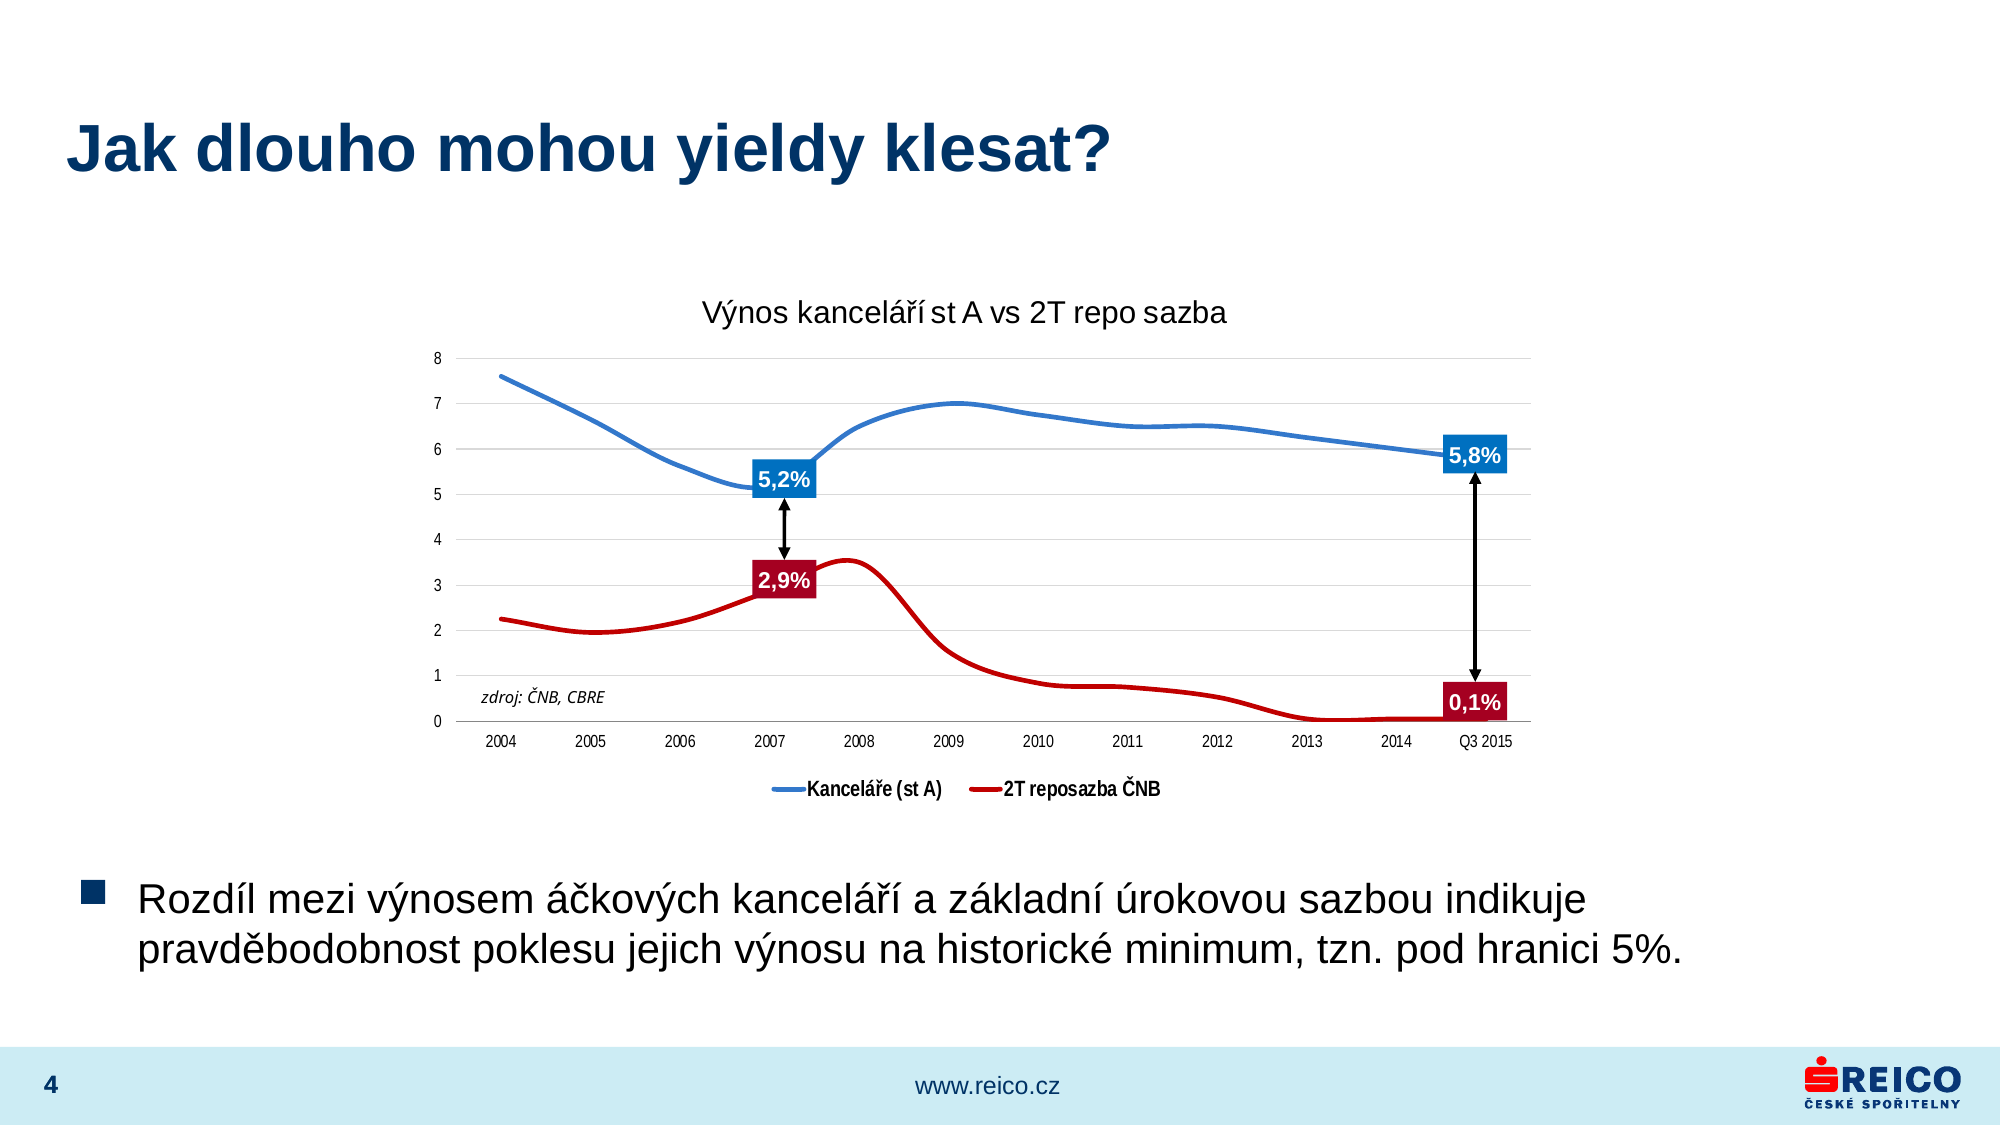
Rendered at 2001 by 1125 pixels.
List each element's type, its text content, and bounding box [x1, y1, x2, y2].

picture [383, 283, 1546, 815]
list Rozdíl mezi výnosem áčkových kanceláří a základní úrokovou sazbou indikuje pravděbodobnost poklesu jejich výnosu na historické minimum, tzn. pod hranici 5%. [65, 871, 1926, 1032]
title Jak dlouho mohou yieldy klesat? [54, 72, 1925, 187]
